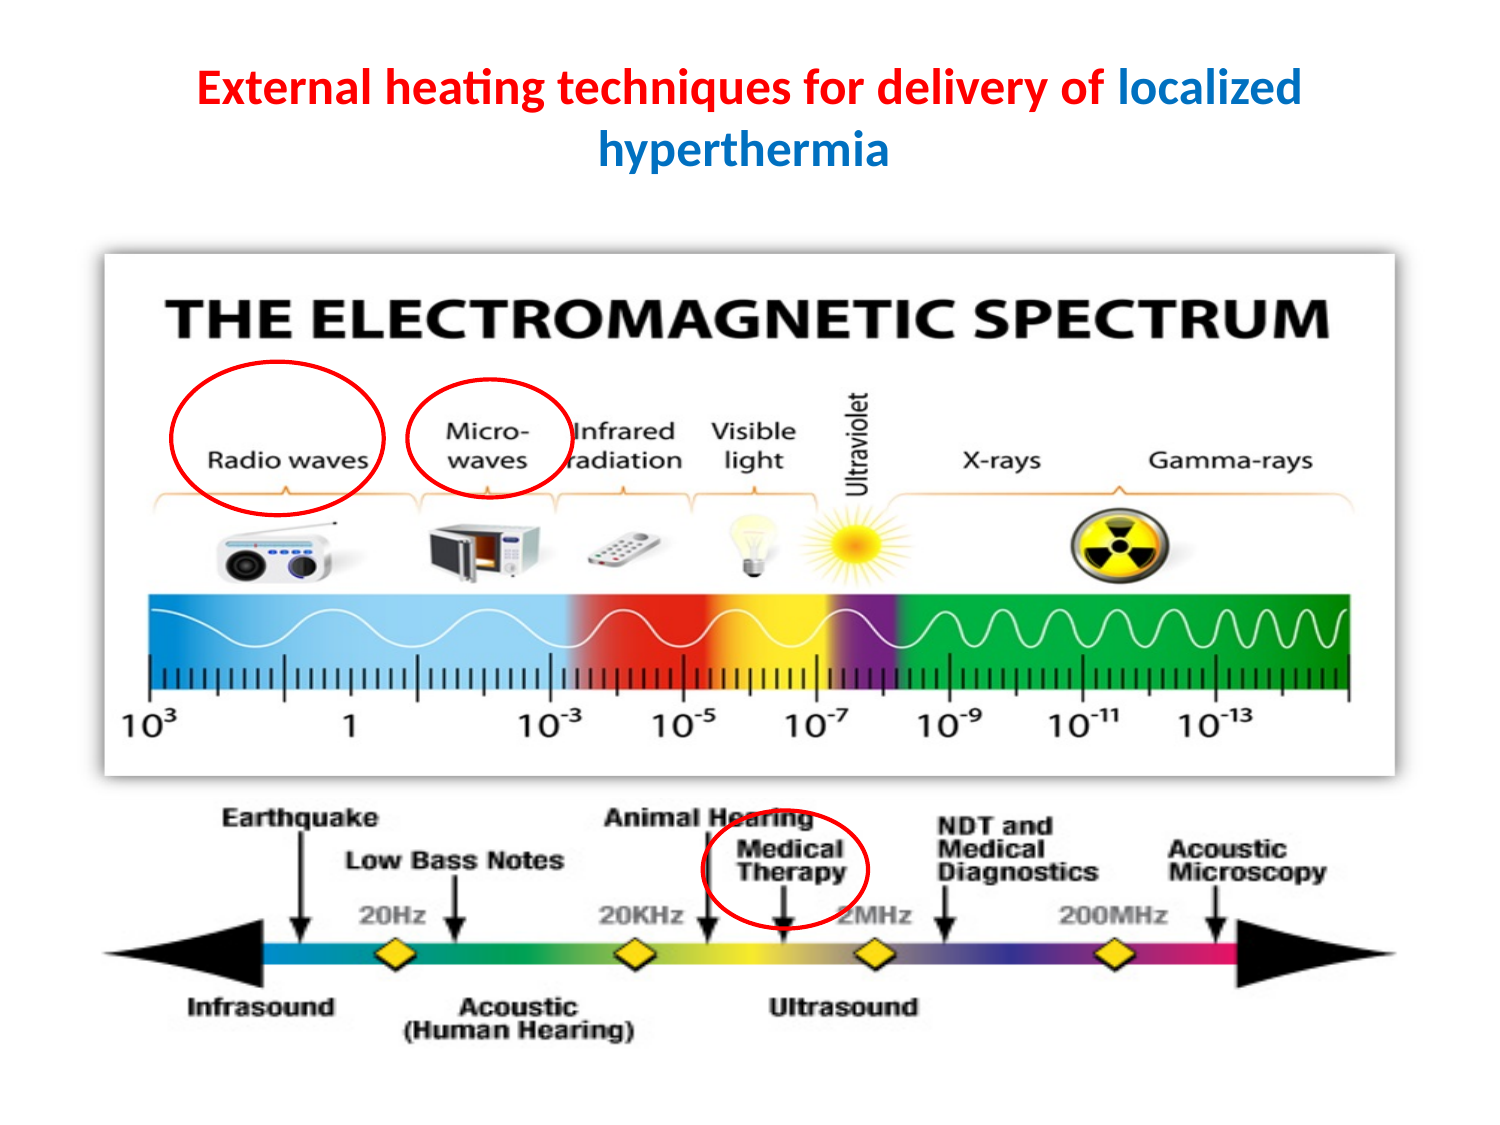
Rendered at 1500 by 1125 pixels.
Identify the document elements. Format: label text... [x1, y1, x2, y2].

title External heating techniques for delivery of localized hyperthermia [75, 45, 1425, 185]
picture [100, 798, 1400, 1059]
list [74, 231, 1426, 799]
